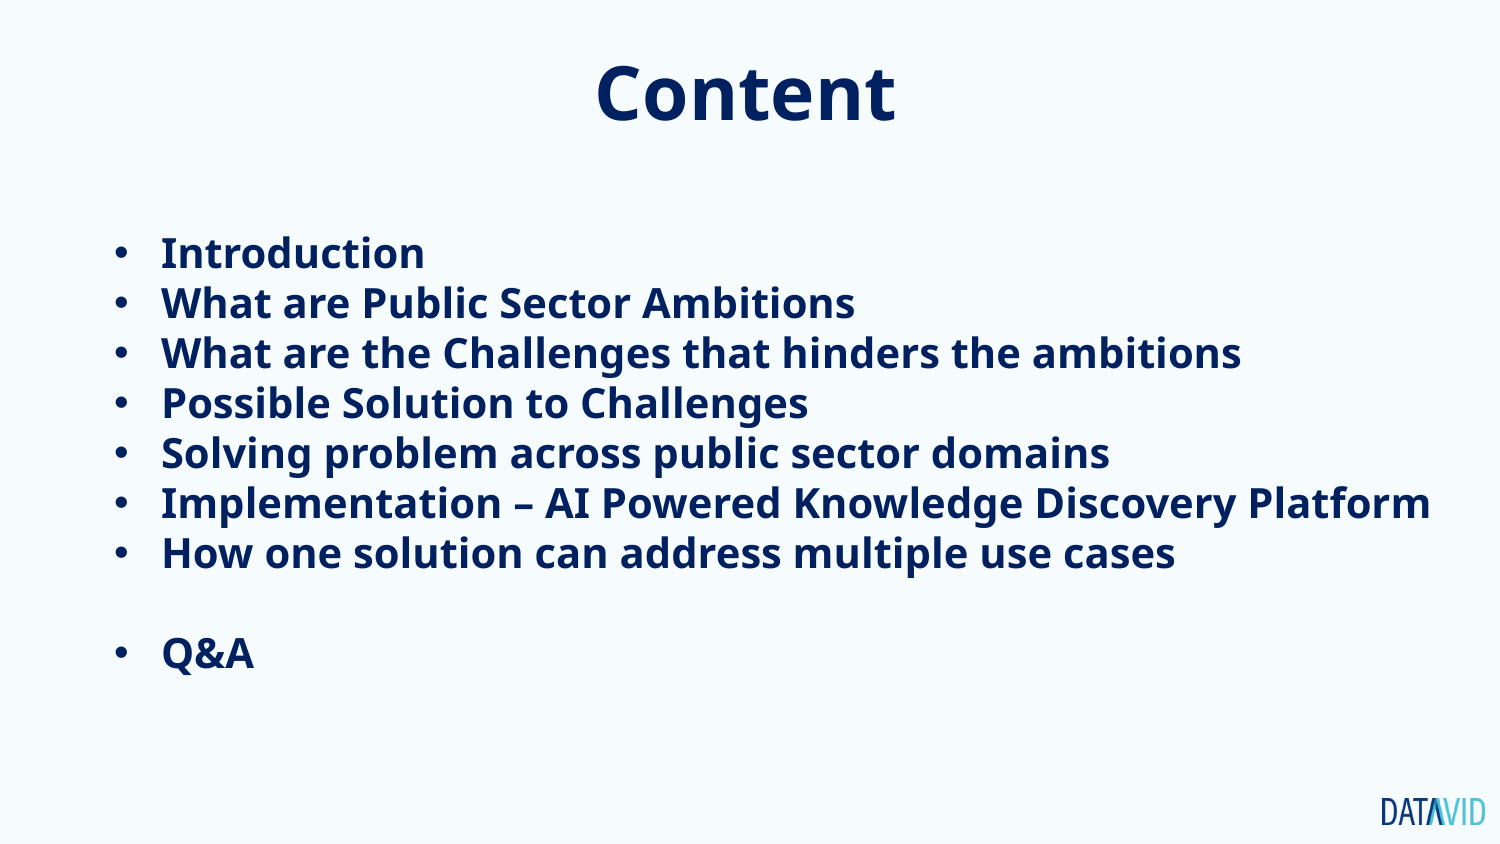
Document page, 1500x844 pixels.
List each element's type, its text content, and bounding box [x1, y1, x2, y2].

picture [1381, 797, 1485, 825]
text_box Introduction What are Public Sector Ambitions What are the Challenges that hinders the ambitions Possible Solution to Challenges Solving problem across public sector domains Implementation – AI Powered Knowledge Discovery Platform How one solution can address multiple use cases Q&A [106, 219, 1458, 720]
title Content [0, 20, 1493, 161]
